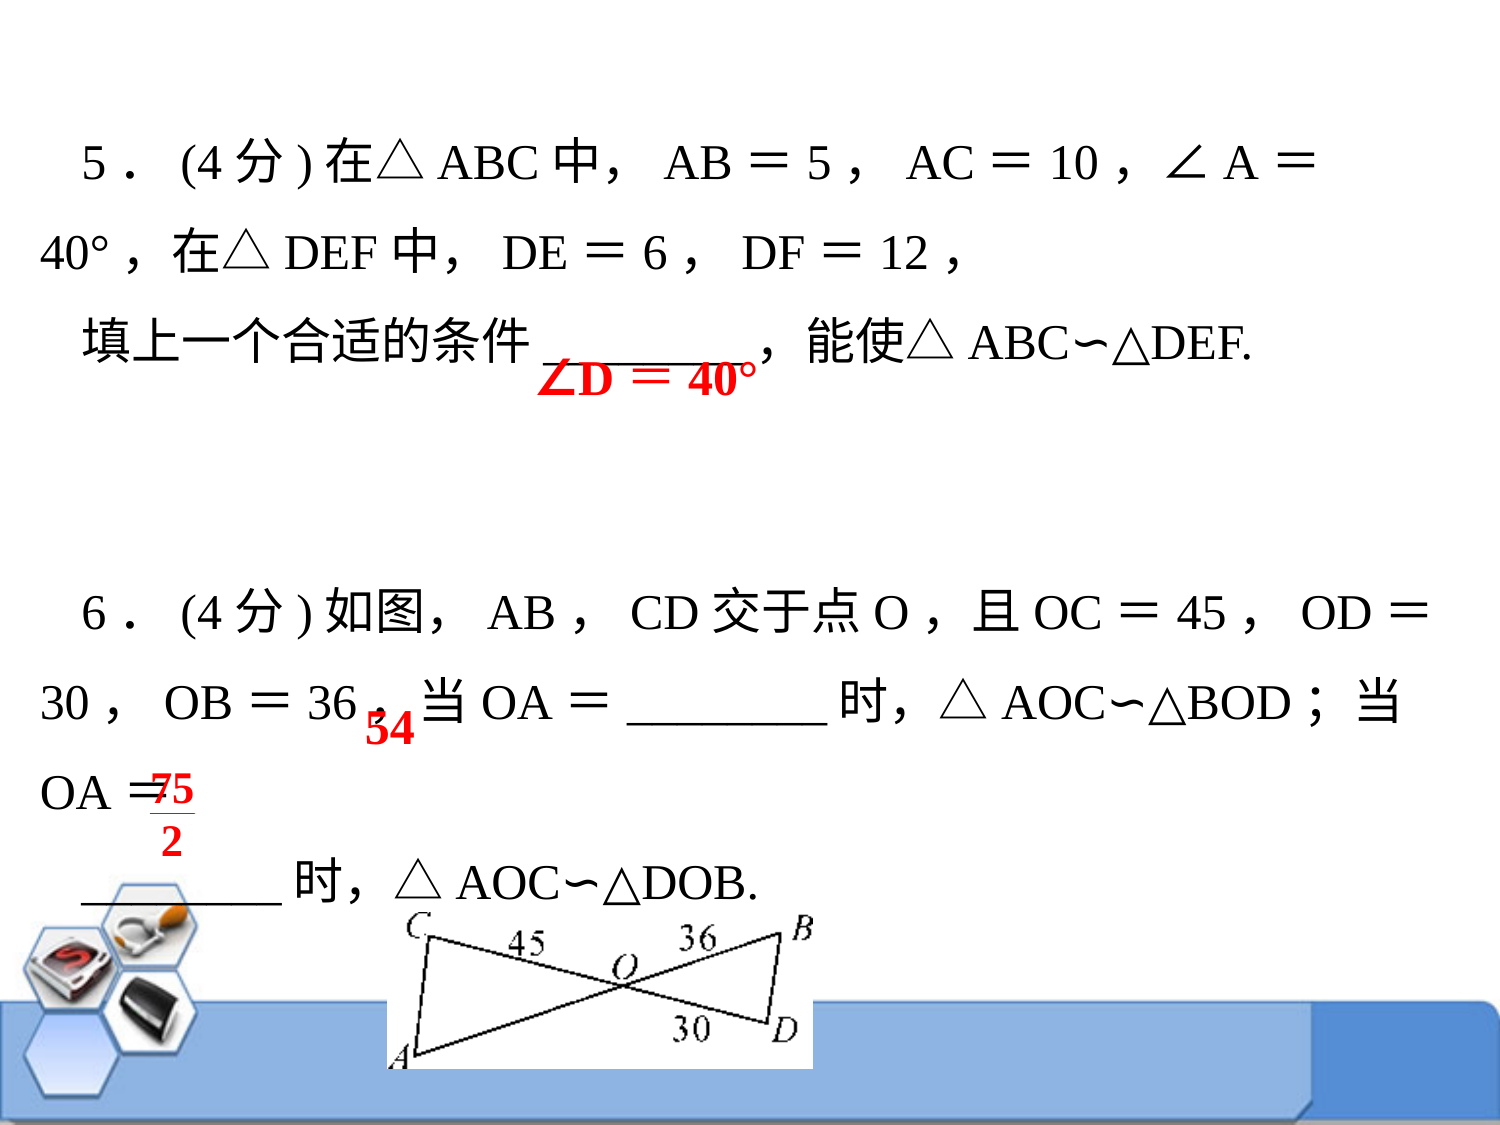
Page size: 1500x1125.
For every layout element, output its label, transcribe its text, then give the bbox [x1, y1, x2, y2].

picture [0, 0, 1500, 1125]
text_box ∠D＝40° [518, 337, 788, 413]
text_box 5．(4分)在△ABC中，AB＝5，AC＝10，∠A＝40°，在△DEF中，DE＝6，DF＝12， 填上一个合适的条件________，能使△ABC∽△DEF. 6．(4分)如图，AB，CD交于点O，且OC＝45，OD＝30，OB＝36，当OA＝________时，△AOC∽△BOD；当OA＝ ________时，△AOC∽△DOB. [24, 92, 1475, 917]
text_box 54 [350, 687, 444, 763]
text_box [149, 749, 251, 879]
